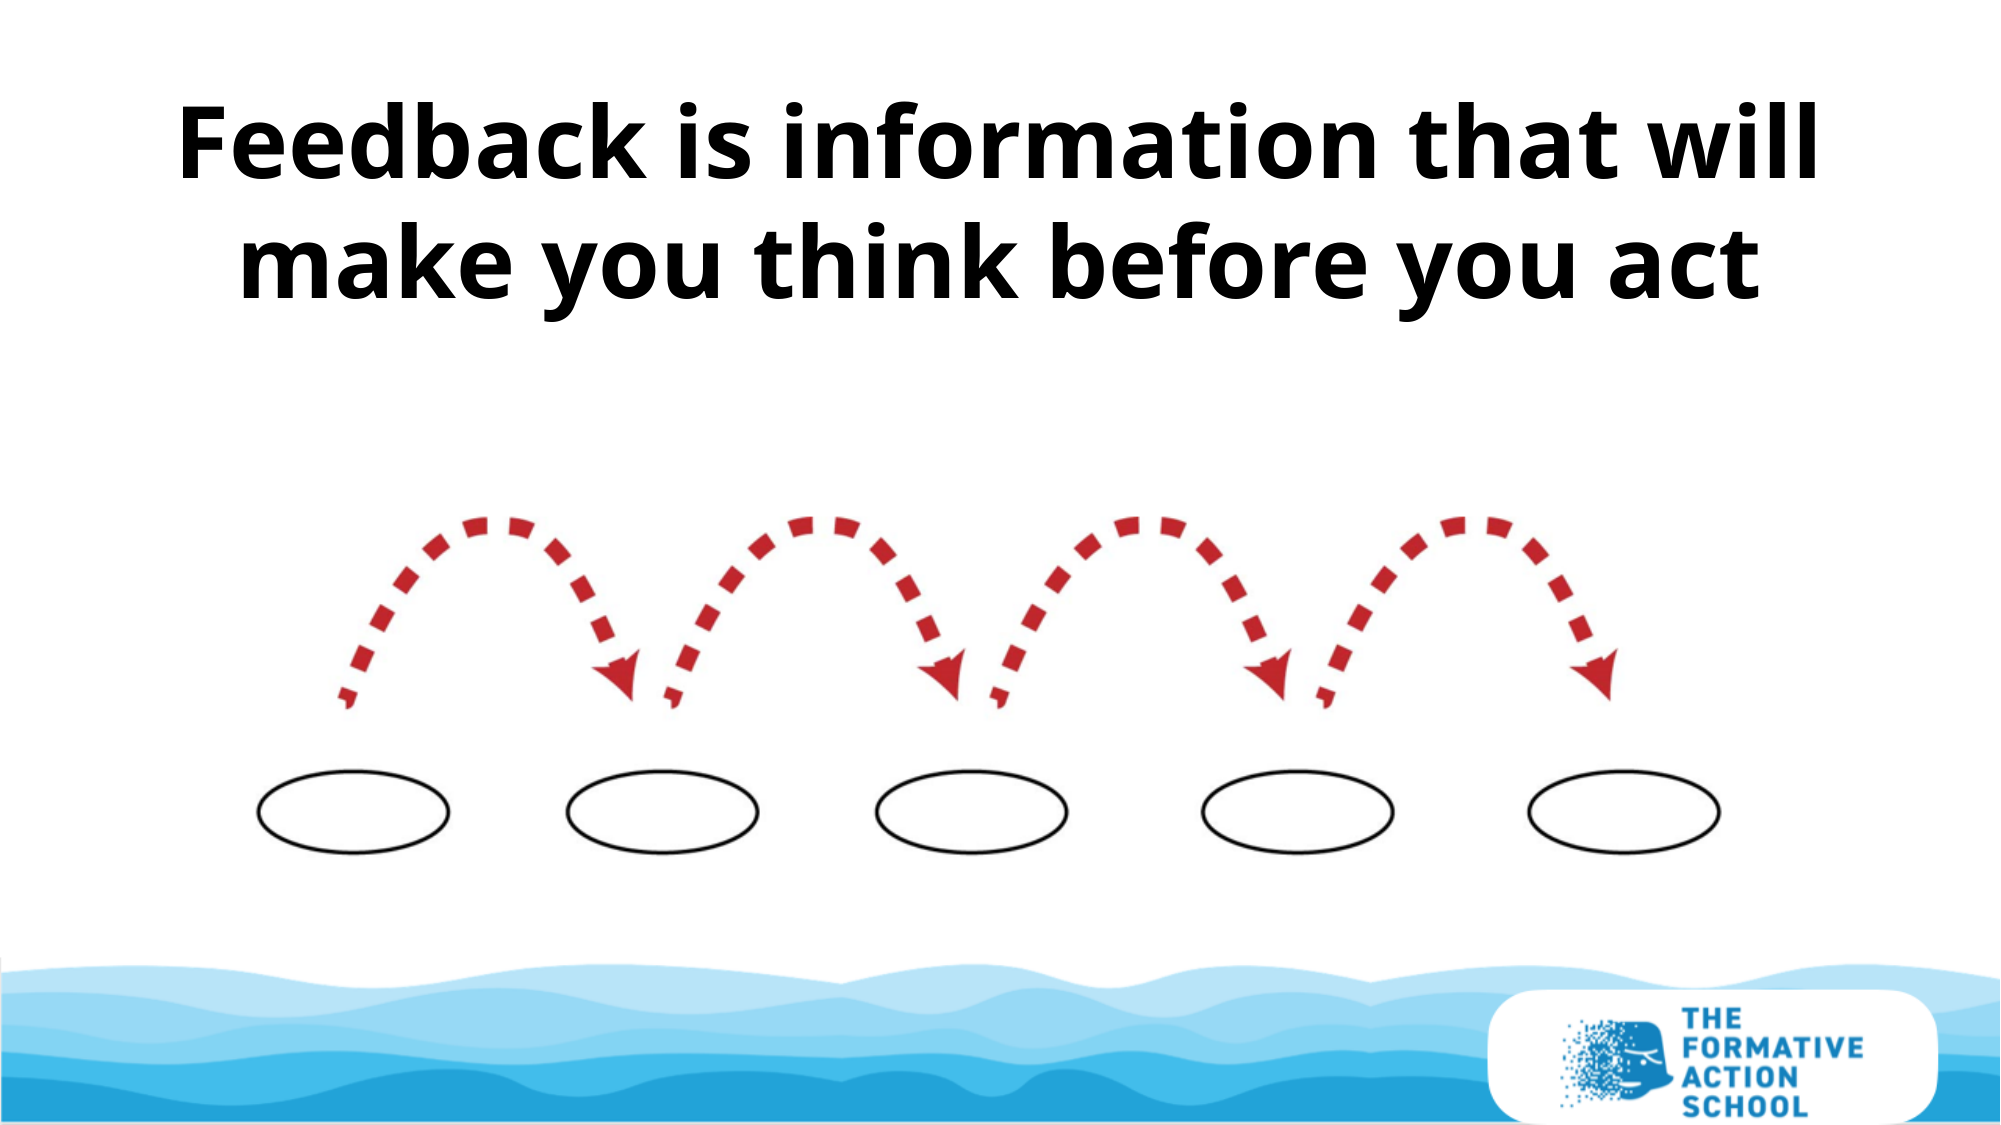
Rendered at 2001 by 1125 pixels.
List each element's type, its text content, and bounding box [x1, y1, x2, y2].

picture [0, 955, 2000, 1125]
text_box Feedback is information that will make you think before you act [60, 71, 1940, 327]
picture [189, 456, 1811, 897]
